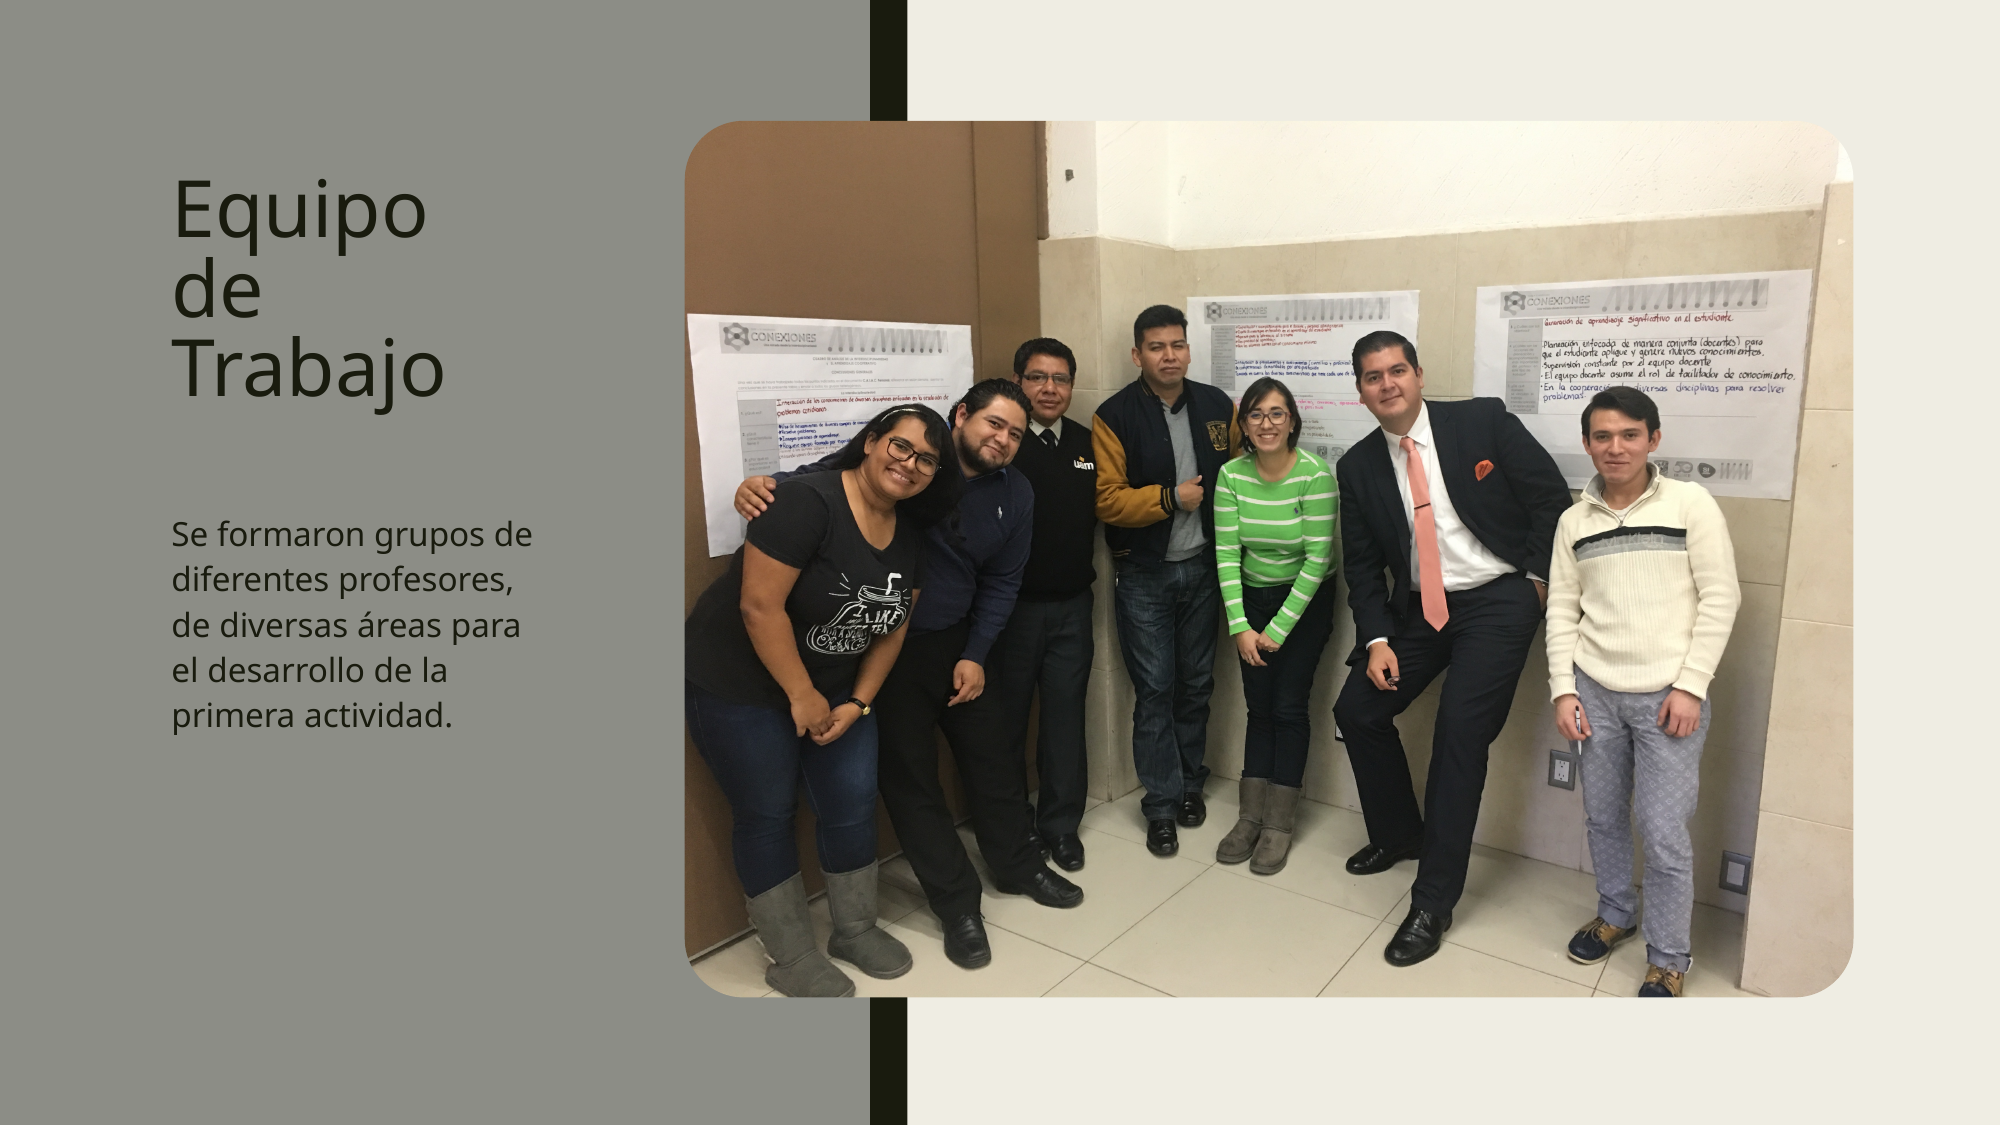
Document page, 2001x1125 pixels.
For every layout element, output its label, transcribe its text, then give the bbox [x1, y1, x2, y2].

picture [684, 120, 1854, 998]
list Se formaron grupos de diferentes profesores, de diversas áreas para el desarrollo de la primera actividad. [156, 500, 570, 801]
title Equipo de Trabajo [156, 166, 550, 422]
